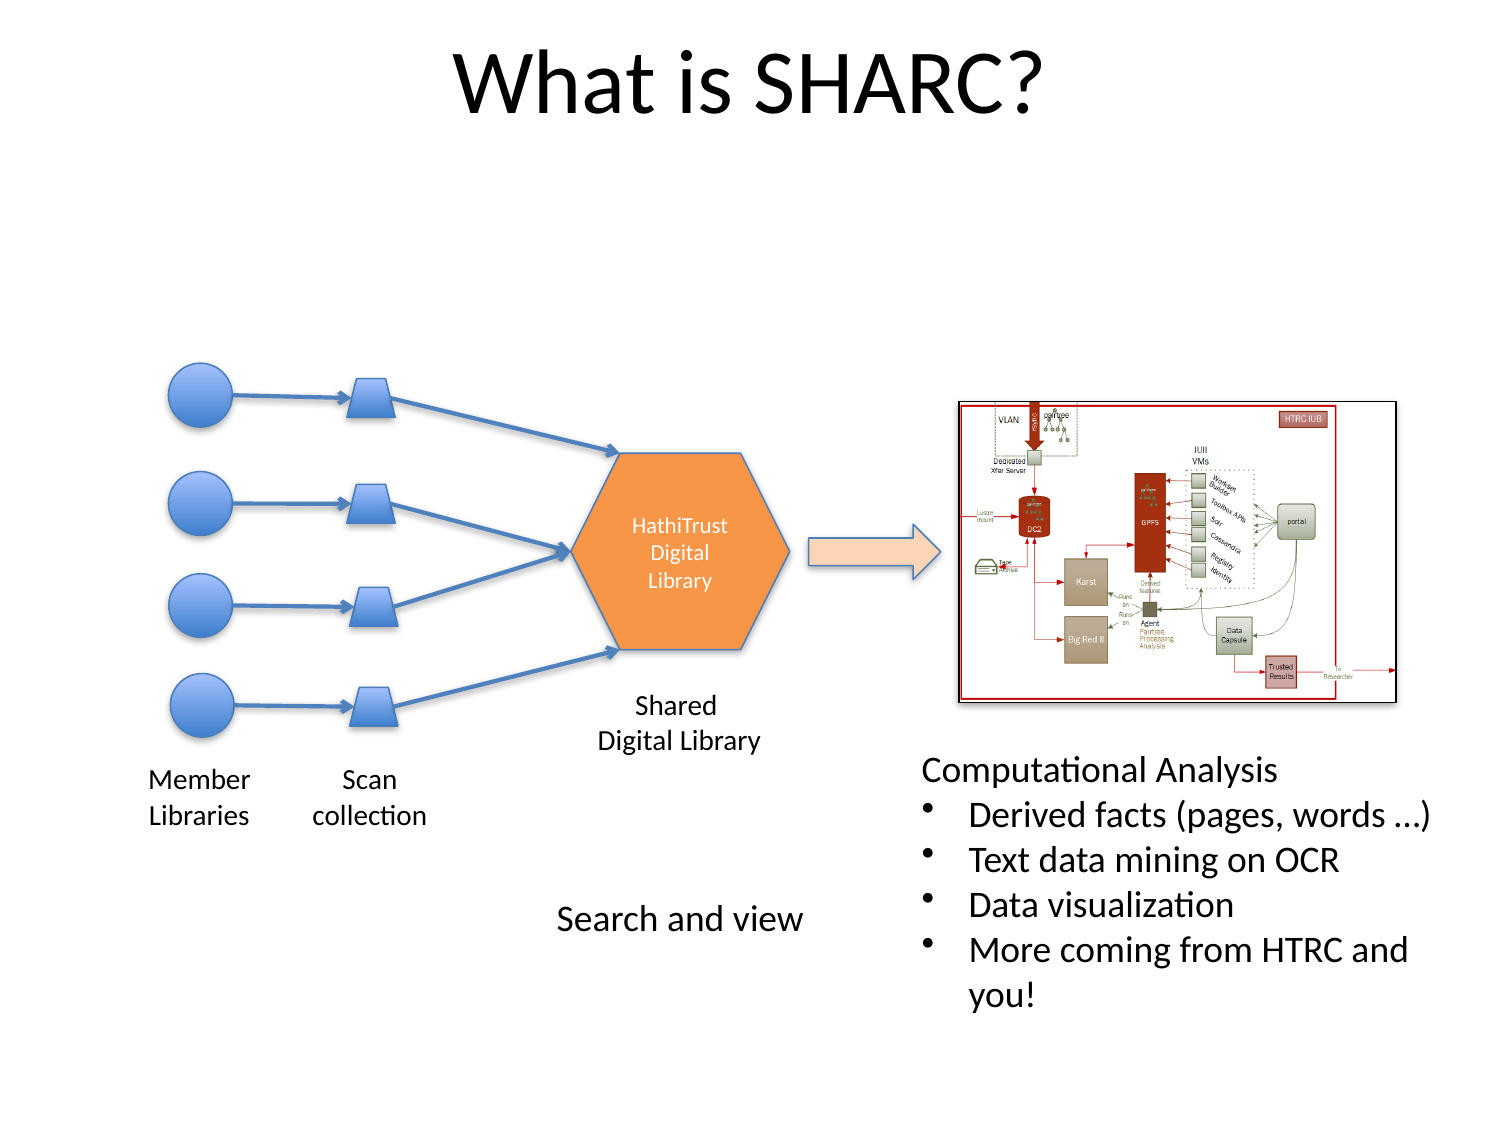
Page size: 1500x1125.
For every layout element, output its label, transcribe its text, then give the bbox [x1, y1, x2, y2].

text_box Computational Analysis Derived facts (pages, words …) Text data mining on OCR Data visualization More coming from HTRC and you! [906, 737, 1468, 1023]
text_box HathiTrust Digital Library [576, 452, 791, 651]
text_box [346, 483, 391, 524]
picture [959, 401, 1396, 702]
text_box Scan collection [297, 753, 443, 839]
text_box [392, 649, 621, 707]
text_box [392, 551, 572, 608]
text_box [348, 586, 399, 627]
title What is SHARC? [75, 1, 1425, 152]
text_box Search and view [541, 886, 824, 947]
text_box [167, 362, 233, 428]
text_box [232, 394, 352, 399]
text_box [167, 470, 233, 537]
text_box [346, 377, 391, 419]
text_box Shared Digital Library [572, 679, 787, 764]
text_box [348, 686, 399, 727]
text_box [807, 523, 942, 581]
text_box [390, 503, 572, 551]
text_box [169, 672, 235, 738]
text_box Member Libraries [132, 753, 266, 839]
text_box [168, 572, 233, 639]
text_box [390, 397, 621, 454]
